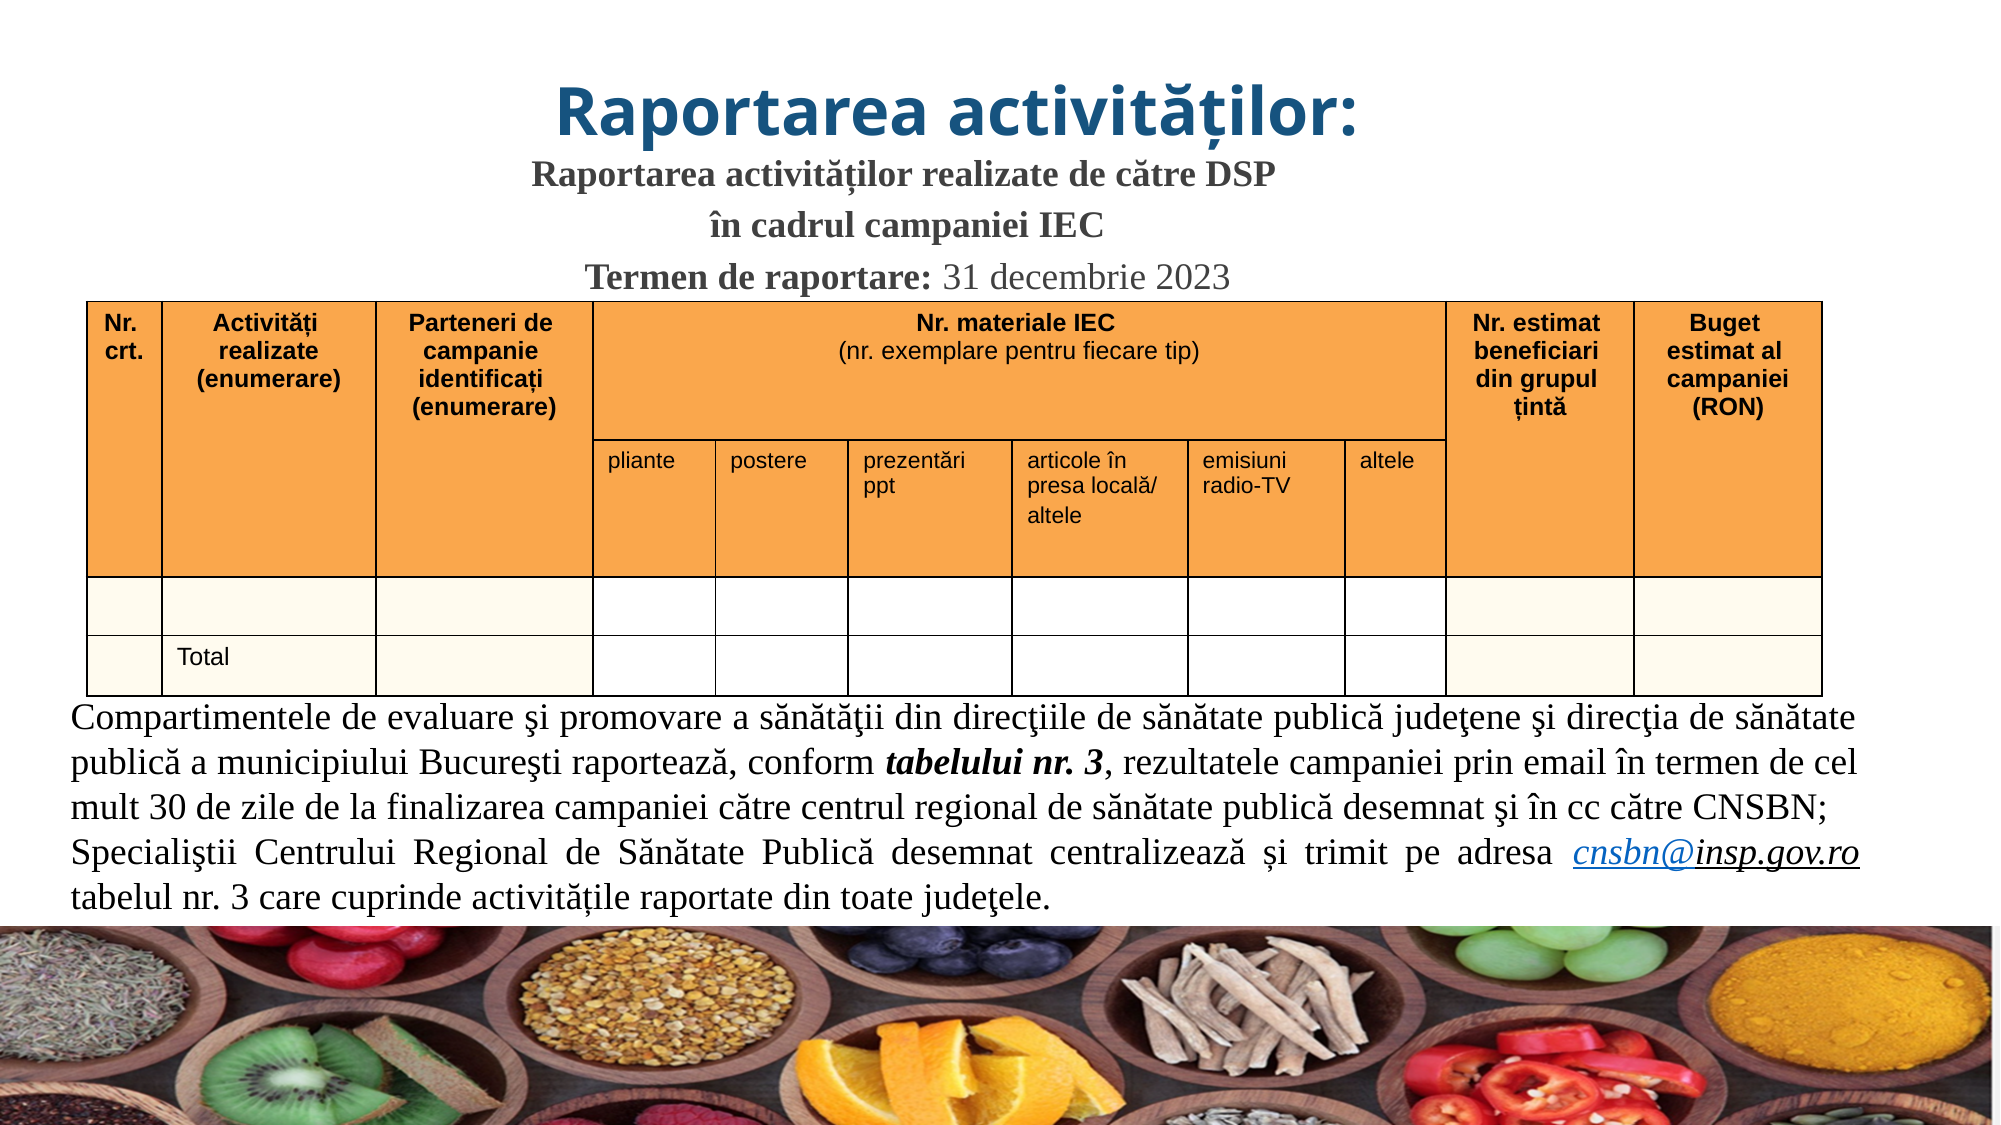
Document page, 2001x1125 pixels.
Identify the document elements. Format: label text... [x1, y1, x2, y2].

table_cell [1635, 636, 1821, 684]
table_cell [88, 636, 161, 684]
text_box Raportarea activităților realizate de către DSP în cadrul campaniei IEC Termen de raportare: 31 decembrie 2023 [407, 134, 1408, 301]
picture [0, 926, 2000, 1125]
table_cell [88, 578, 161, 635]
table_cell Total [163, 636, 375, 684]
table_header Buget estimat al campaniei (RON) [1635, 302, 1821, 576]
table_cell [1635, 578, 1821, 635]
text_box Compartimentele de evaluare şi promovare a sănătăţii din direcţiile de sănătate publică judeţene şi direcţia de sănătate publică a municipiului Bucureşti raportează, conform tabelului nr. 3, rezultatele campaniei prin email în termen de cel mult 30 de zile de la finalizarea campaniei către centrul regional de sănătate publică desemnat şi în cc către CNSBN; Specialiştii Centrului Regional de Sănătate Publică desemnat centralizează și trimit pe adresa cnsbn@insp.gov.ro tabelul nr. 3 care cuprinde activitățile raportate din toate judeţele. [55, 684, 1875, 925]
table_cell [1447, 578, 1633, 635]
table_cell emisiuni radio-TV [1189, 441, 1344, 576]
table_cell [163, 578, 375, 635]
table_cell [377, 636, 592, 684]
table_cell articole în presa locală/ altele [1013, 441, 1187, 576]
table_cell [1013, 636, 1187, 684]
table_header Nr. materiale IEC (nr. exemplare pentru fiecare tip) [594, 302, 1445, 439]
table_cell [1447, 636, 1633, 684]
table_header Nr. estimat beneficiari din grupul țintă [1447, 302, 1633, 576]
table_cell postere [716, 441, 847, 576]
table_cell [849, 578, 1011, 635]
table_cell [1346, 578, 1445, 635]
table_header Nr. crt. [88, 302, 161, 576]
table_cell [1013, 578, 1187, 635]
table_cell prezentări ppt [849, 441, 1011, 576]
text_box Raportarea activităților: [465, 61, 1465, 157]
table_cell [1189, 636, 1344, 684]
table_cell [594, 578, 715, 635]
table_cell [1189, 578, 1344, 635]
table_cell [377, 578, 592, 635]
table_cell [1346, 636, 1445, 684]
table_cell [716, 578, 847, 635]
table_cell altele [1346, 441, 1445, 576]
table_header Parteneri de campanie identificați (enumerare) [377, 302, 592, 576]
table_cell [849, 636, 1011, 684]
table_cell [594, 636, 715, 684]
table_cell [716, 636, 847, 684]
table_header Activități realizate (enumerare) [163, 302, 375, 576]
table_cell pliante [594, 441, 715, 576]
